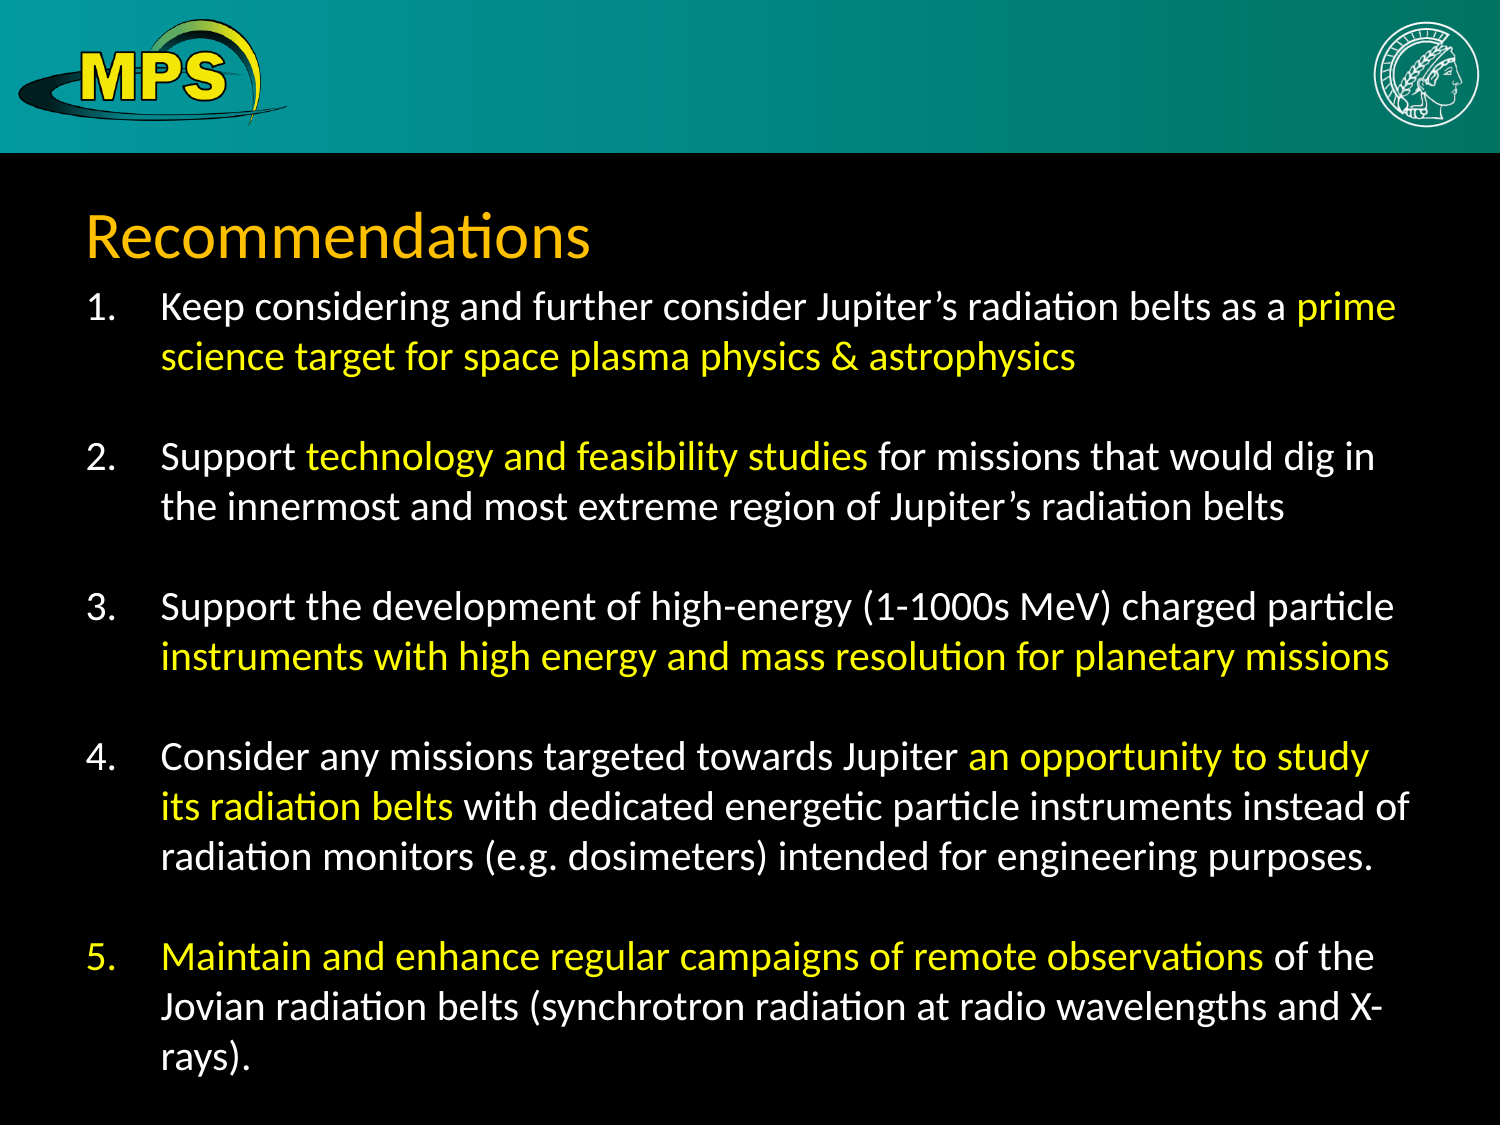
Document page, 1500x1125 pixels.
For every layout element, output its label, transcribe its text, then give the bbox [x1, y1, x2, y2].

picture [1351, 21, 1500, 131]
text_box Keep considering and further consider Jupiter’s radiation belts as a prime science target for space plasma physics & astrophysics Support technology and feasibility studies for missions that would dig in the innermost and most extreme region of Jupiter’s radiation belts Support the development of high-energy (1-1000s MeV) charged particle instruments with high energy and mass resolution for planetary missions Consider any missions targeted towards Jupiter an opportunity to study its radiation belts with dedicated energetic particle instruments instead of radiation monitors (e.g. dosimeters) intended for engineering purposes. Maintain and enhance regular campaigns of remote observations of the Jovian radiation belts (synchrotron radiation at radio wavelengths and X-rays). [70, 271, 1430, 1087]
picture [17, 17, 290, 126]
text_box Recommendations [70, 184, 1430, 271]
